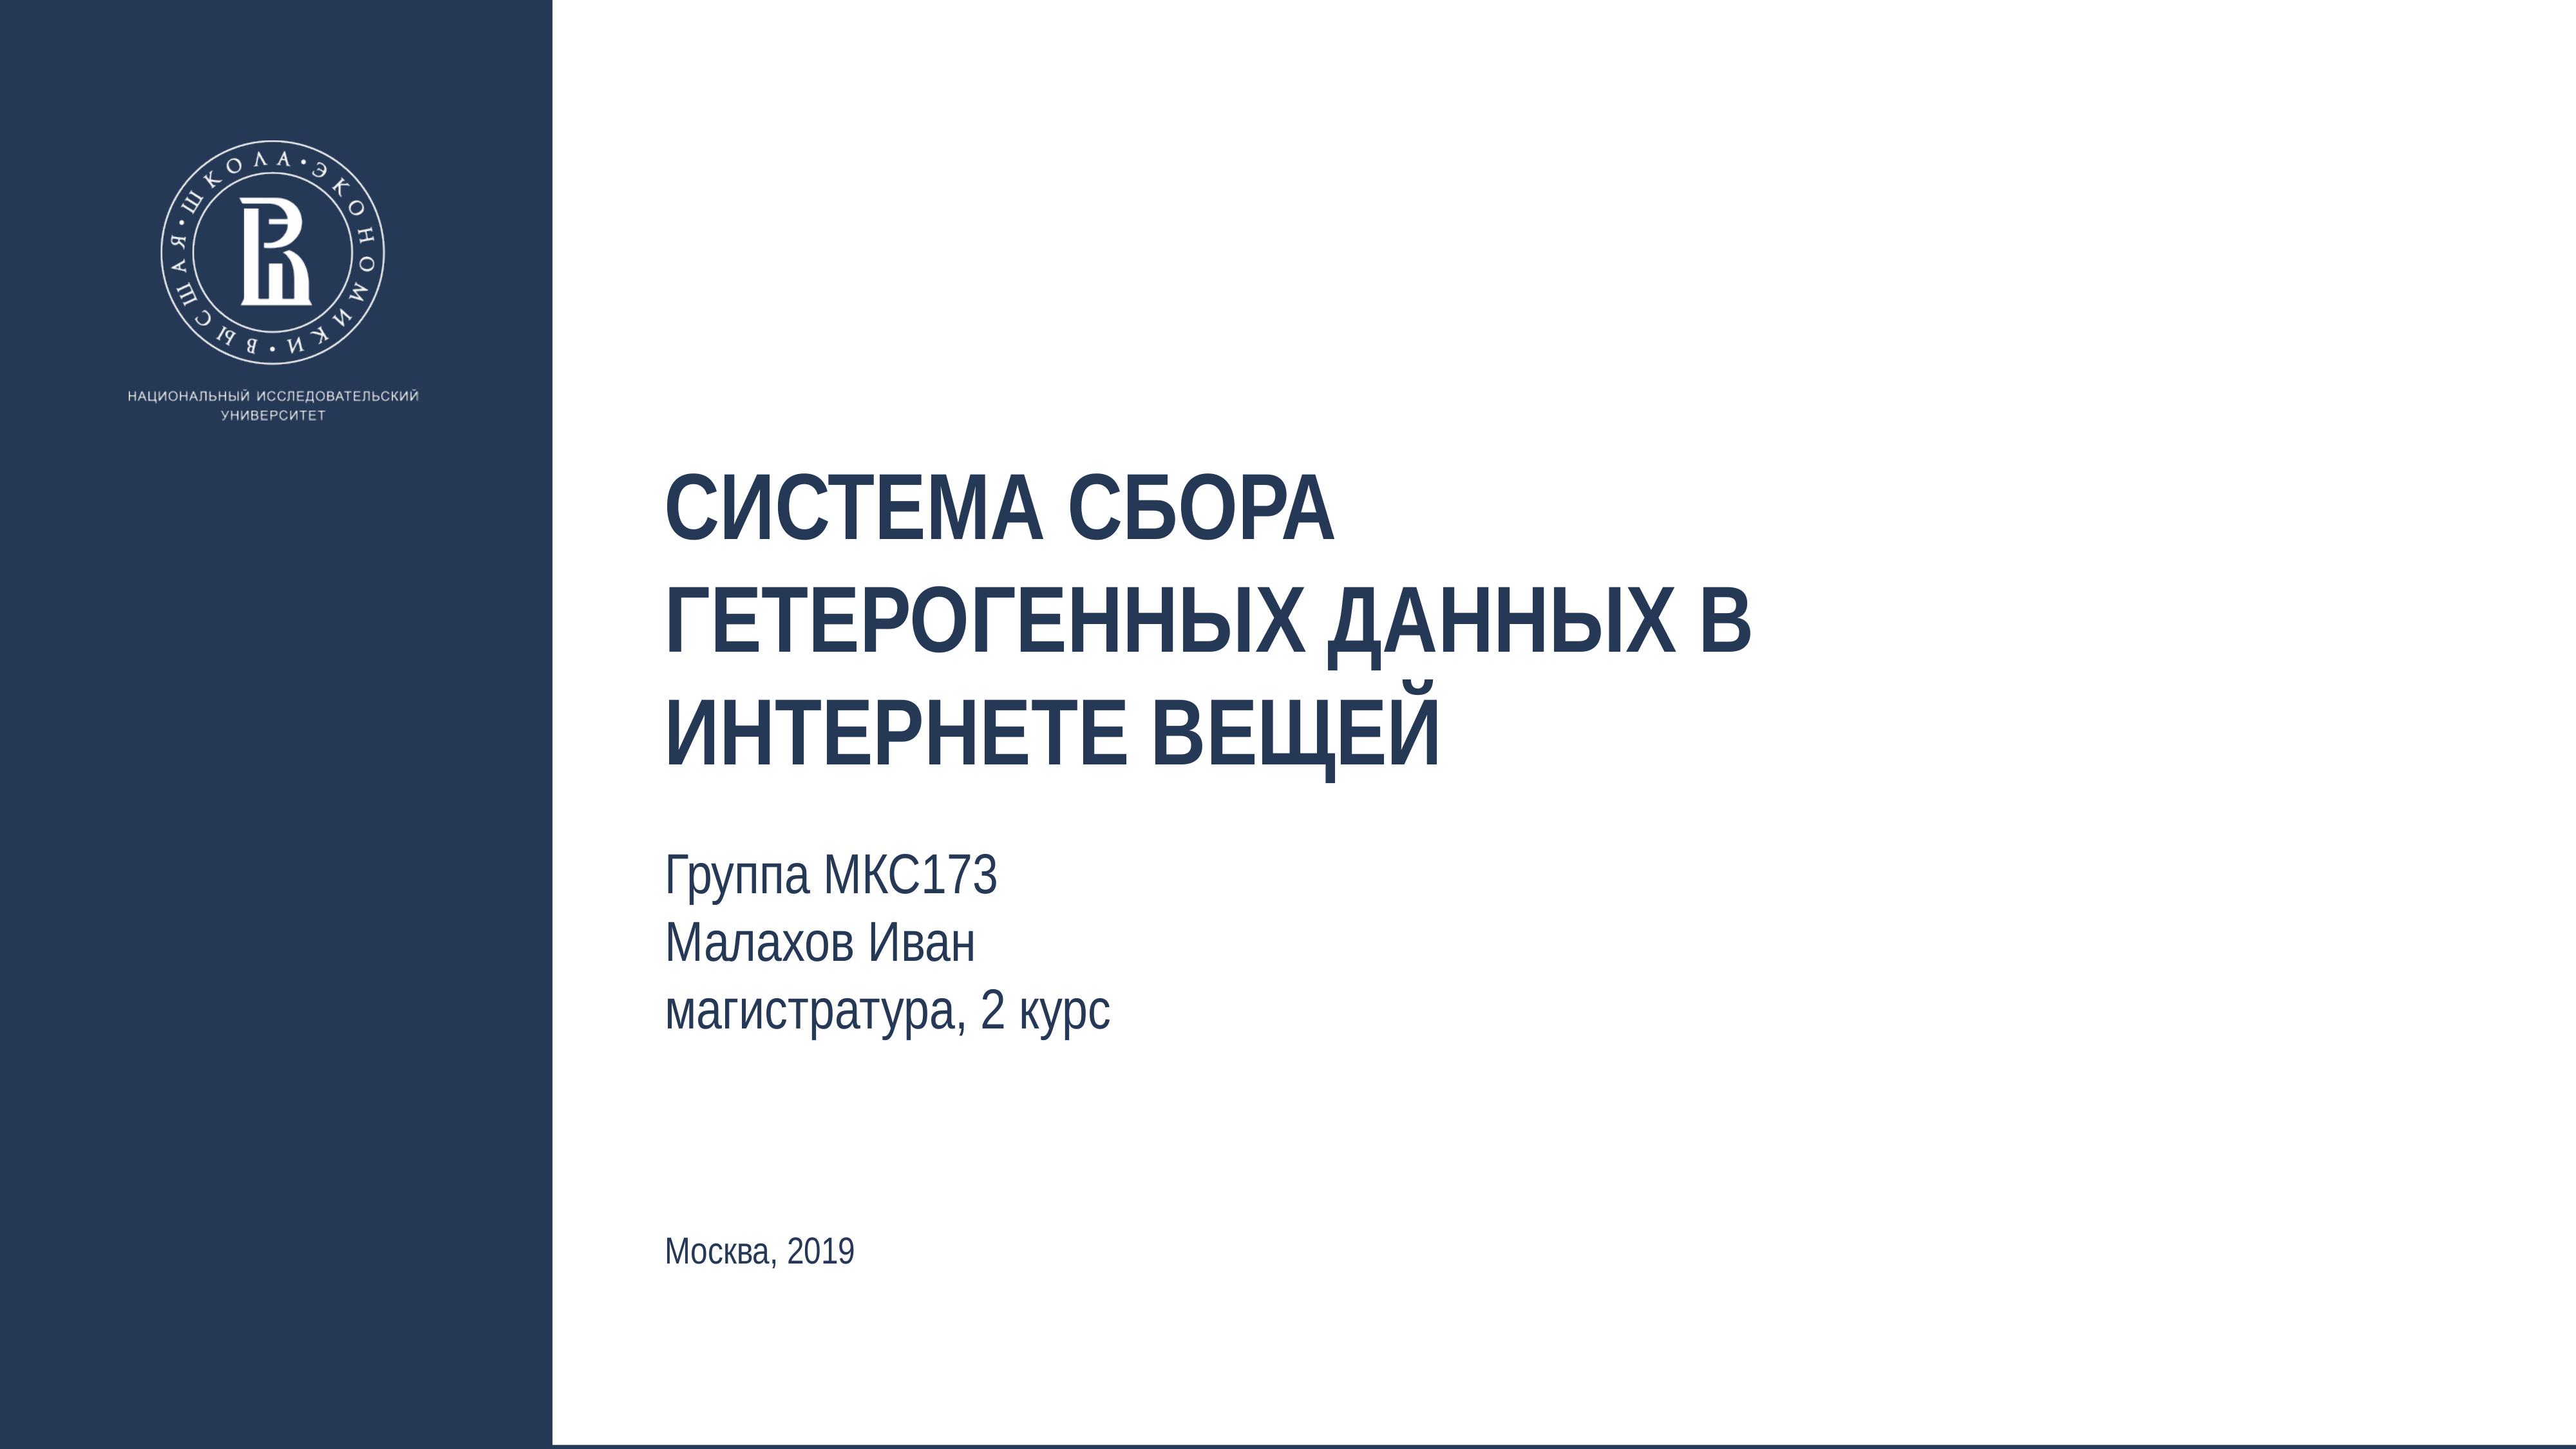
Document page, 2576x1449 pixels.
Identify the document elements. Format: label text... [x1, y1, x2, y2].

picture [129, 140, 419, 421]
text_box Система сбора гетерогенных данных в интернете вещей [656, 93, 1984, 791]
text_box Группа МКС173 Малахов Иван магистратура, 2 курс [657, 829, 1655, 1180]
text_box Москва, 2019 [657, 1218, 1655, 1280]
